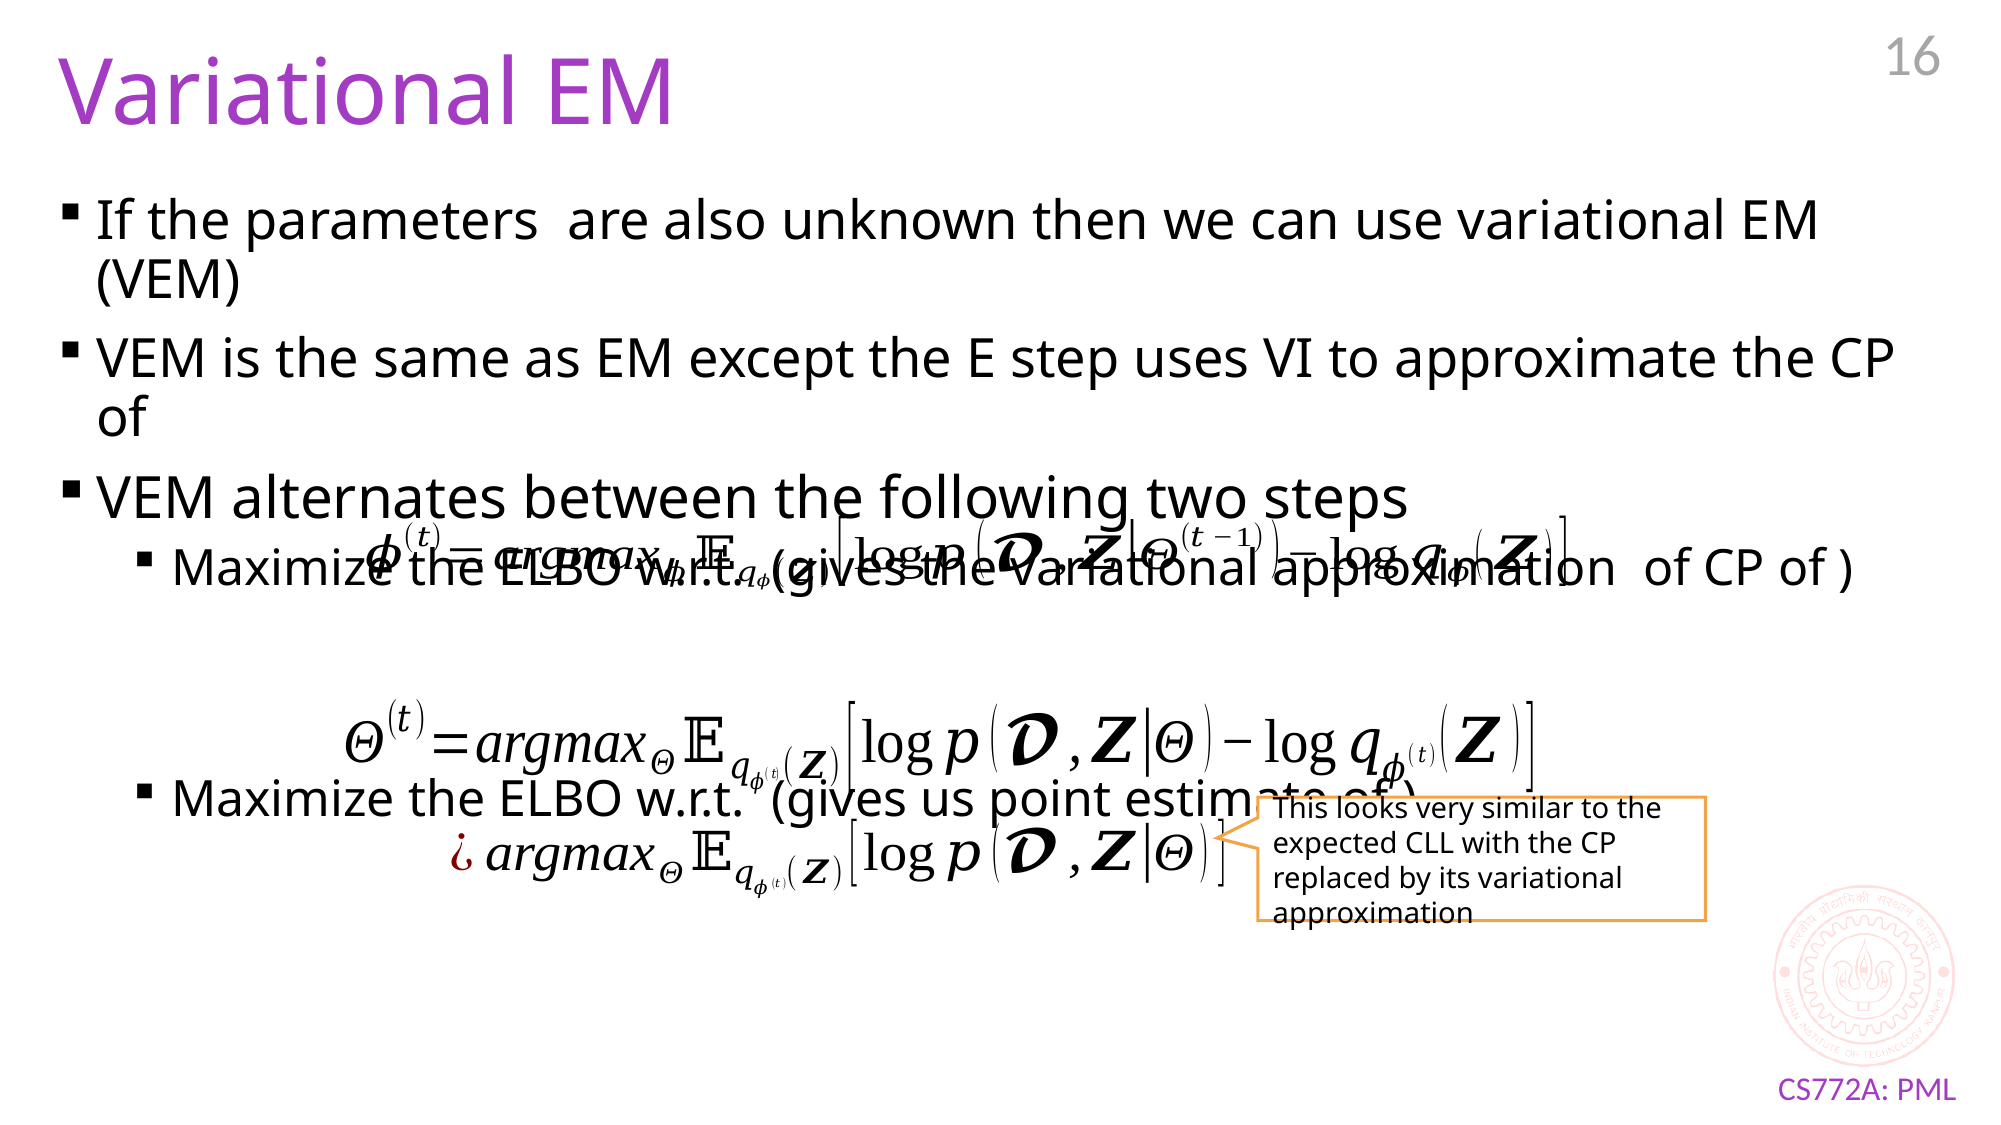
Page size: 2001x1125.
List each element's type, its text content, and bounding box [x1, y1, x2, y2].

text_box This looks very similar to the expected CLL with the CP replaced by its variational approximation [1214, 796, 1707, 922]
text_box 16 [1857, 22, 1957, 83]
title Variational EM [43, 27, 1970, 163]
